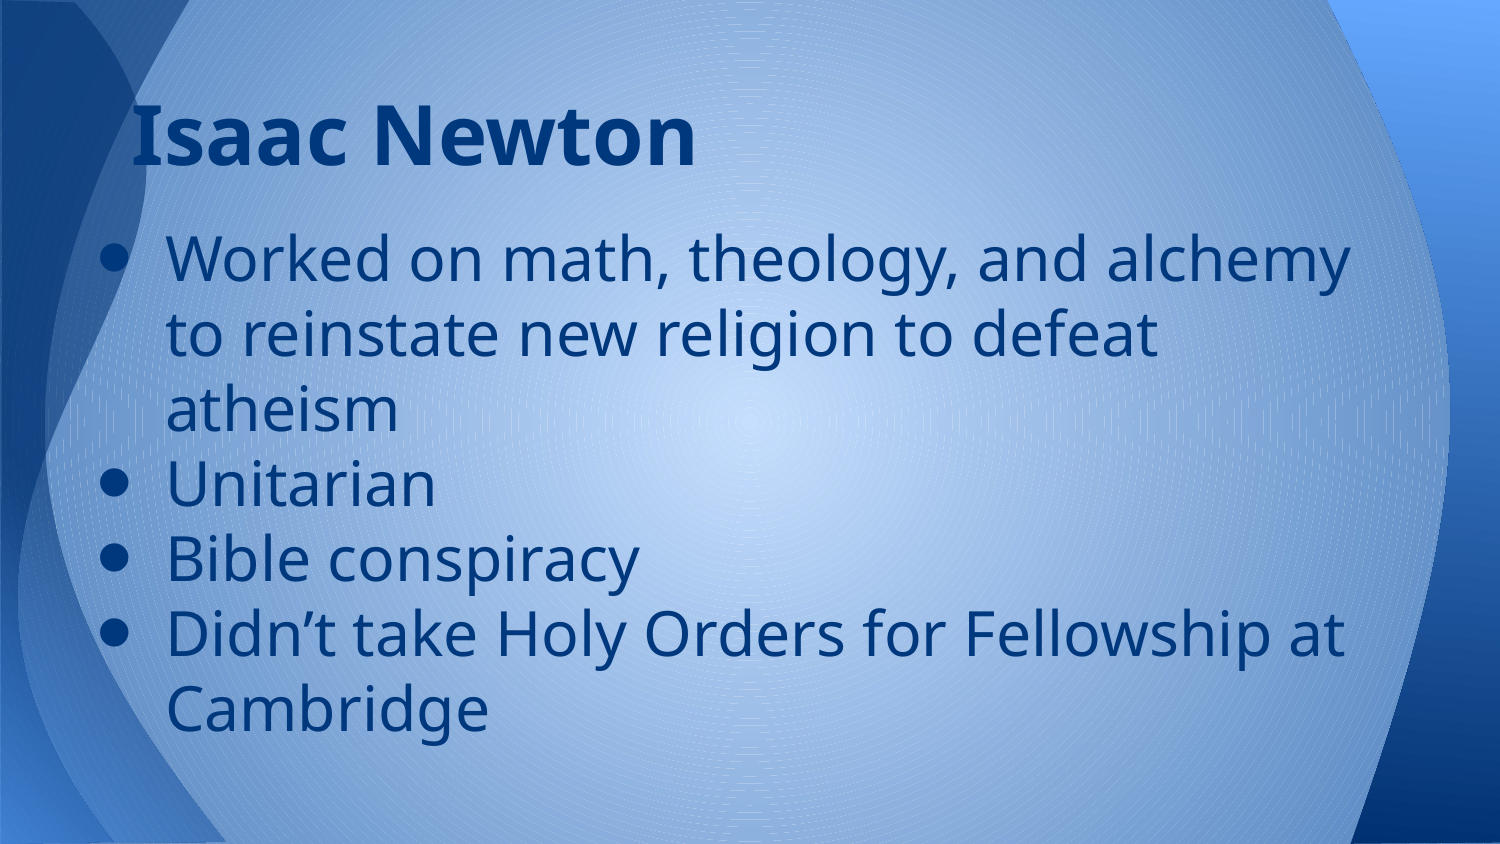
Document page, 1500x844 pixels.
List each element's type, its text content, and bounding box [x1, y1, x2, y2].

title Isaac Newton [75, 33, 1425, 197]
list Worked on math, theology, and alchemy to reinstate new religion to defeat atheism Unitarian Bible conspiracy Didn’t take Holy Orders for Fellowship at Cambridge [75, 204, 1425, 800]
